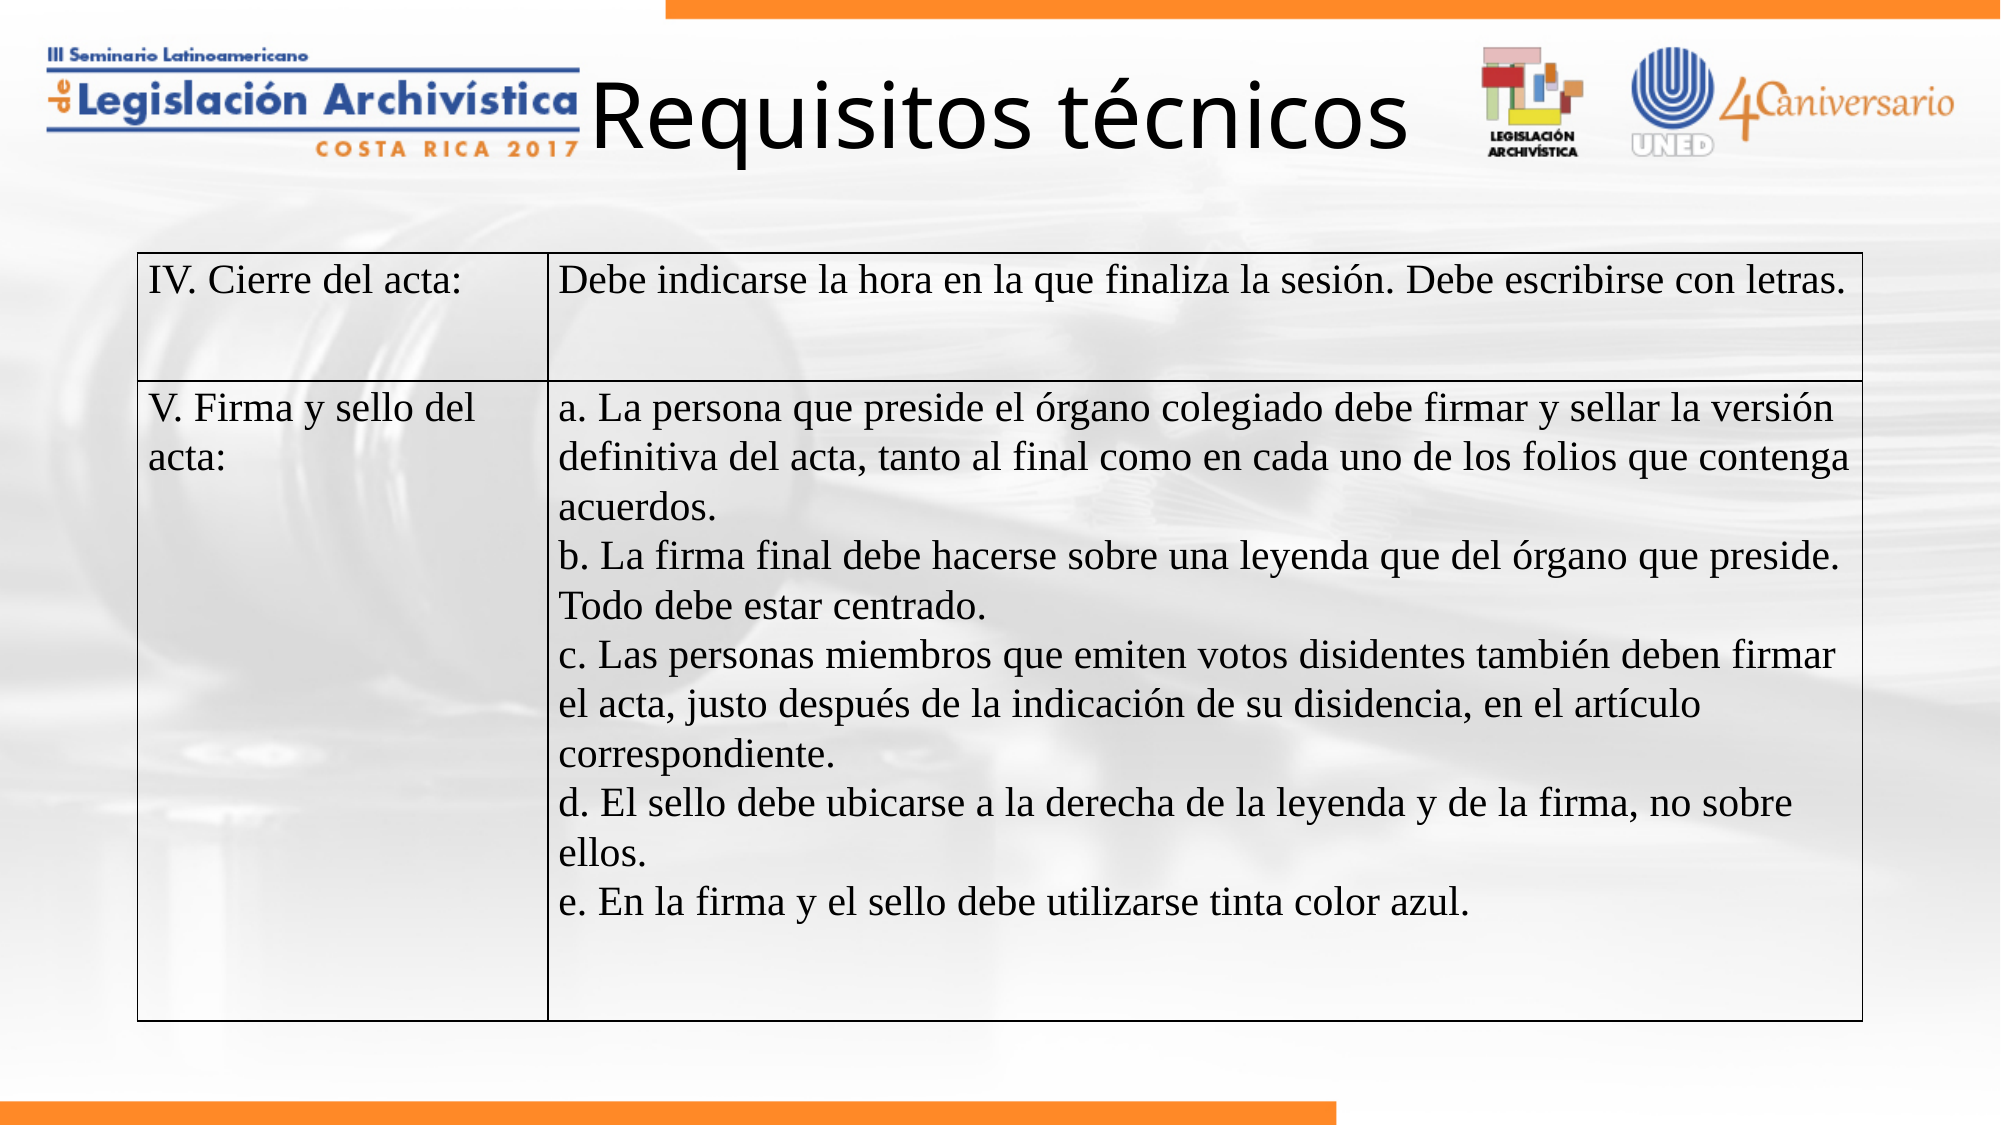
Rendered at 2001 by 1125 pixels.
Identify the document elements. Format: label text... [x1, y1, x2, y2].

picture [0, 0, 2001, 1125]
table_cell a. La persona que preside el órgano colegiado debe firmar y sellar la versión definitiva del acta, tanto al final como en cada uno de los folios que contenga acuerdos. b. La firma final debe hacerse sobre una leyenda que del órgano que preside. Todo debe estar centrado. c. Las personas miembros que emiten votos disidentes también deben firmar el acta, justo después de la indicación de su disidencia, en el artículo correspondiente. d. El sello debe ubicarse a la derecha de la leyenda y de la firma, no sobre ellos. e. En la firma y el sello debe utilizarse tinta color azul. [549, 382, 1862, 1020]
table_header Debe indicarse la hora en la que finaliza la sesión. Debe escribirse con letras. [549, 254, 1862, 380]
table_header IV. Cierre del acta: [138, 254, 547, 380]
title Requisitos técnicos [137, 59, 1863, 179]
table_cell V. Firma y sello del acta: [138, 382, 547, 1020]
